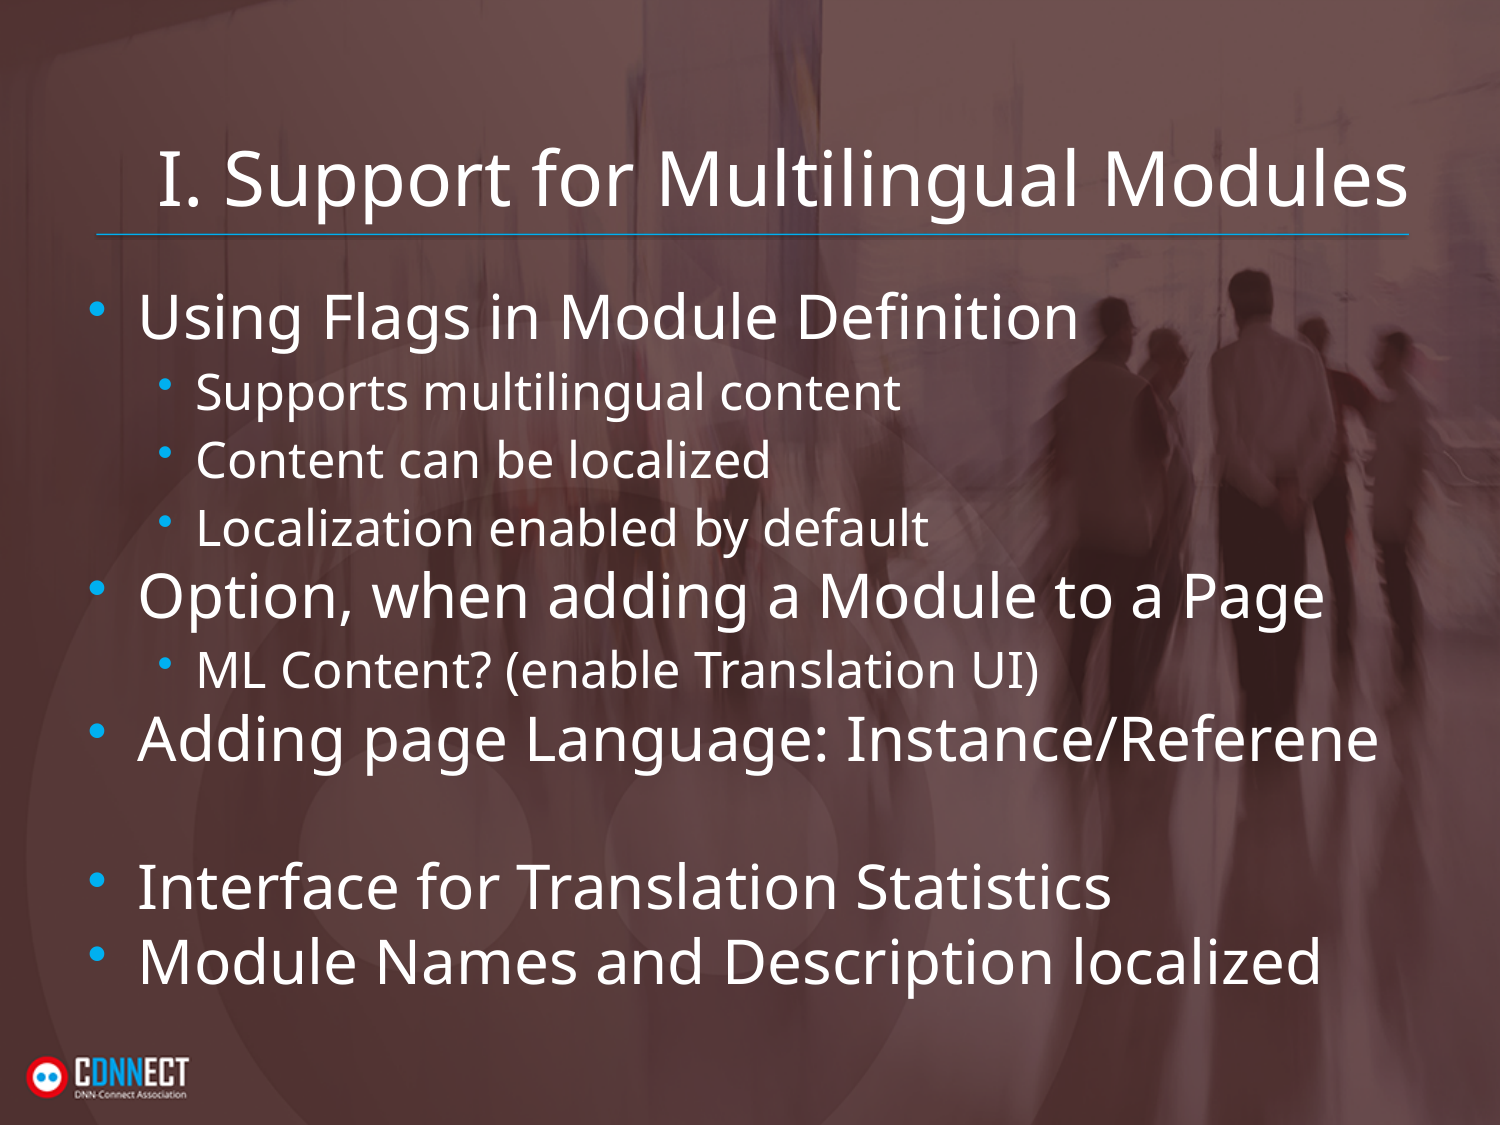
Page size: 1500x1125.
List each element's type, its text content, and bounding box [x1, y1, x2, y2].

title I. Support for Multilingual Modules [75, 41, 1425, 230]
list Using Flags in Module Definition Supports multilingual content Content can be localized Localization enabled by default Option, when adding a Module to a Page ML Content? (enable Translation UI) Adding page Language: Instance/Referene Interface for Translation Statistics Module Names and Description localized [75, 270, 1425, 1013]
picture [0, 0, 1500, 1125]
